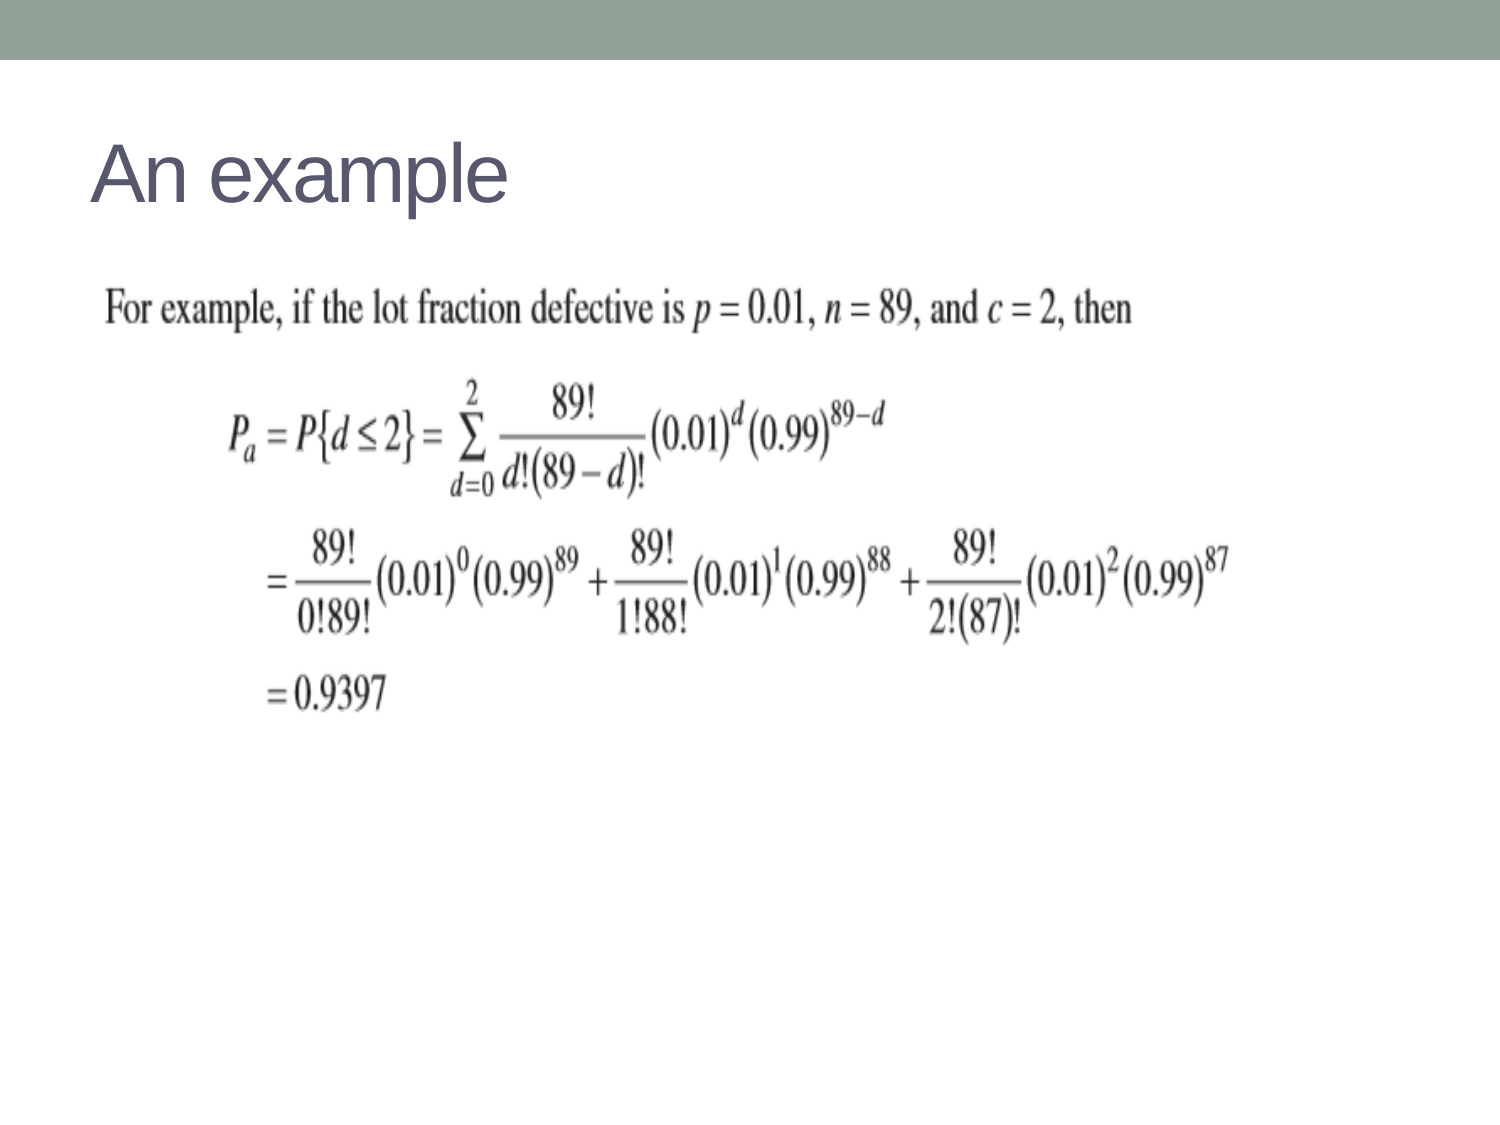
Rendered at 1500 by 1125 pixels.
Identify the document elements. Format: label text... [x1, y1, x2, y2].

picture [92, 266, 1346, 752]
title An example [75, 87, 1425, 250]
